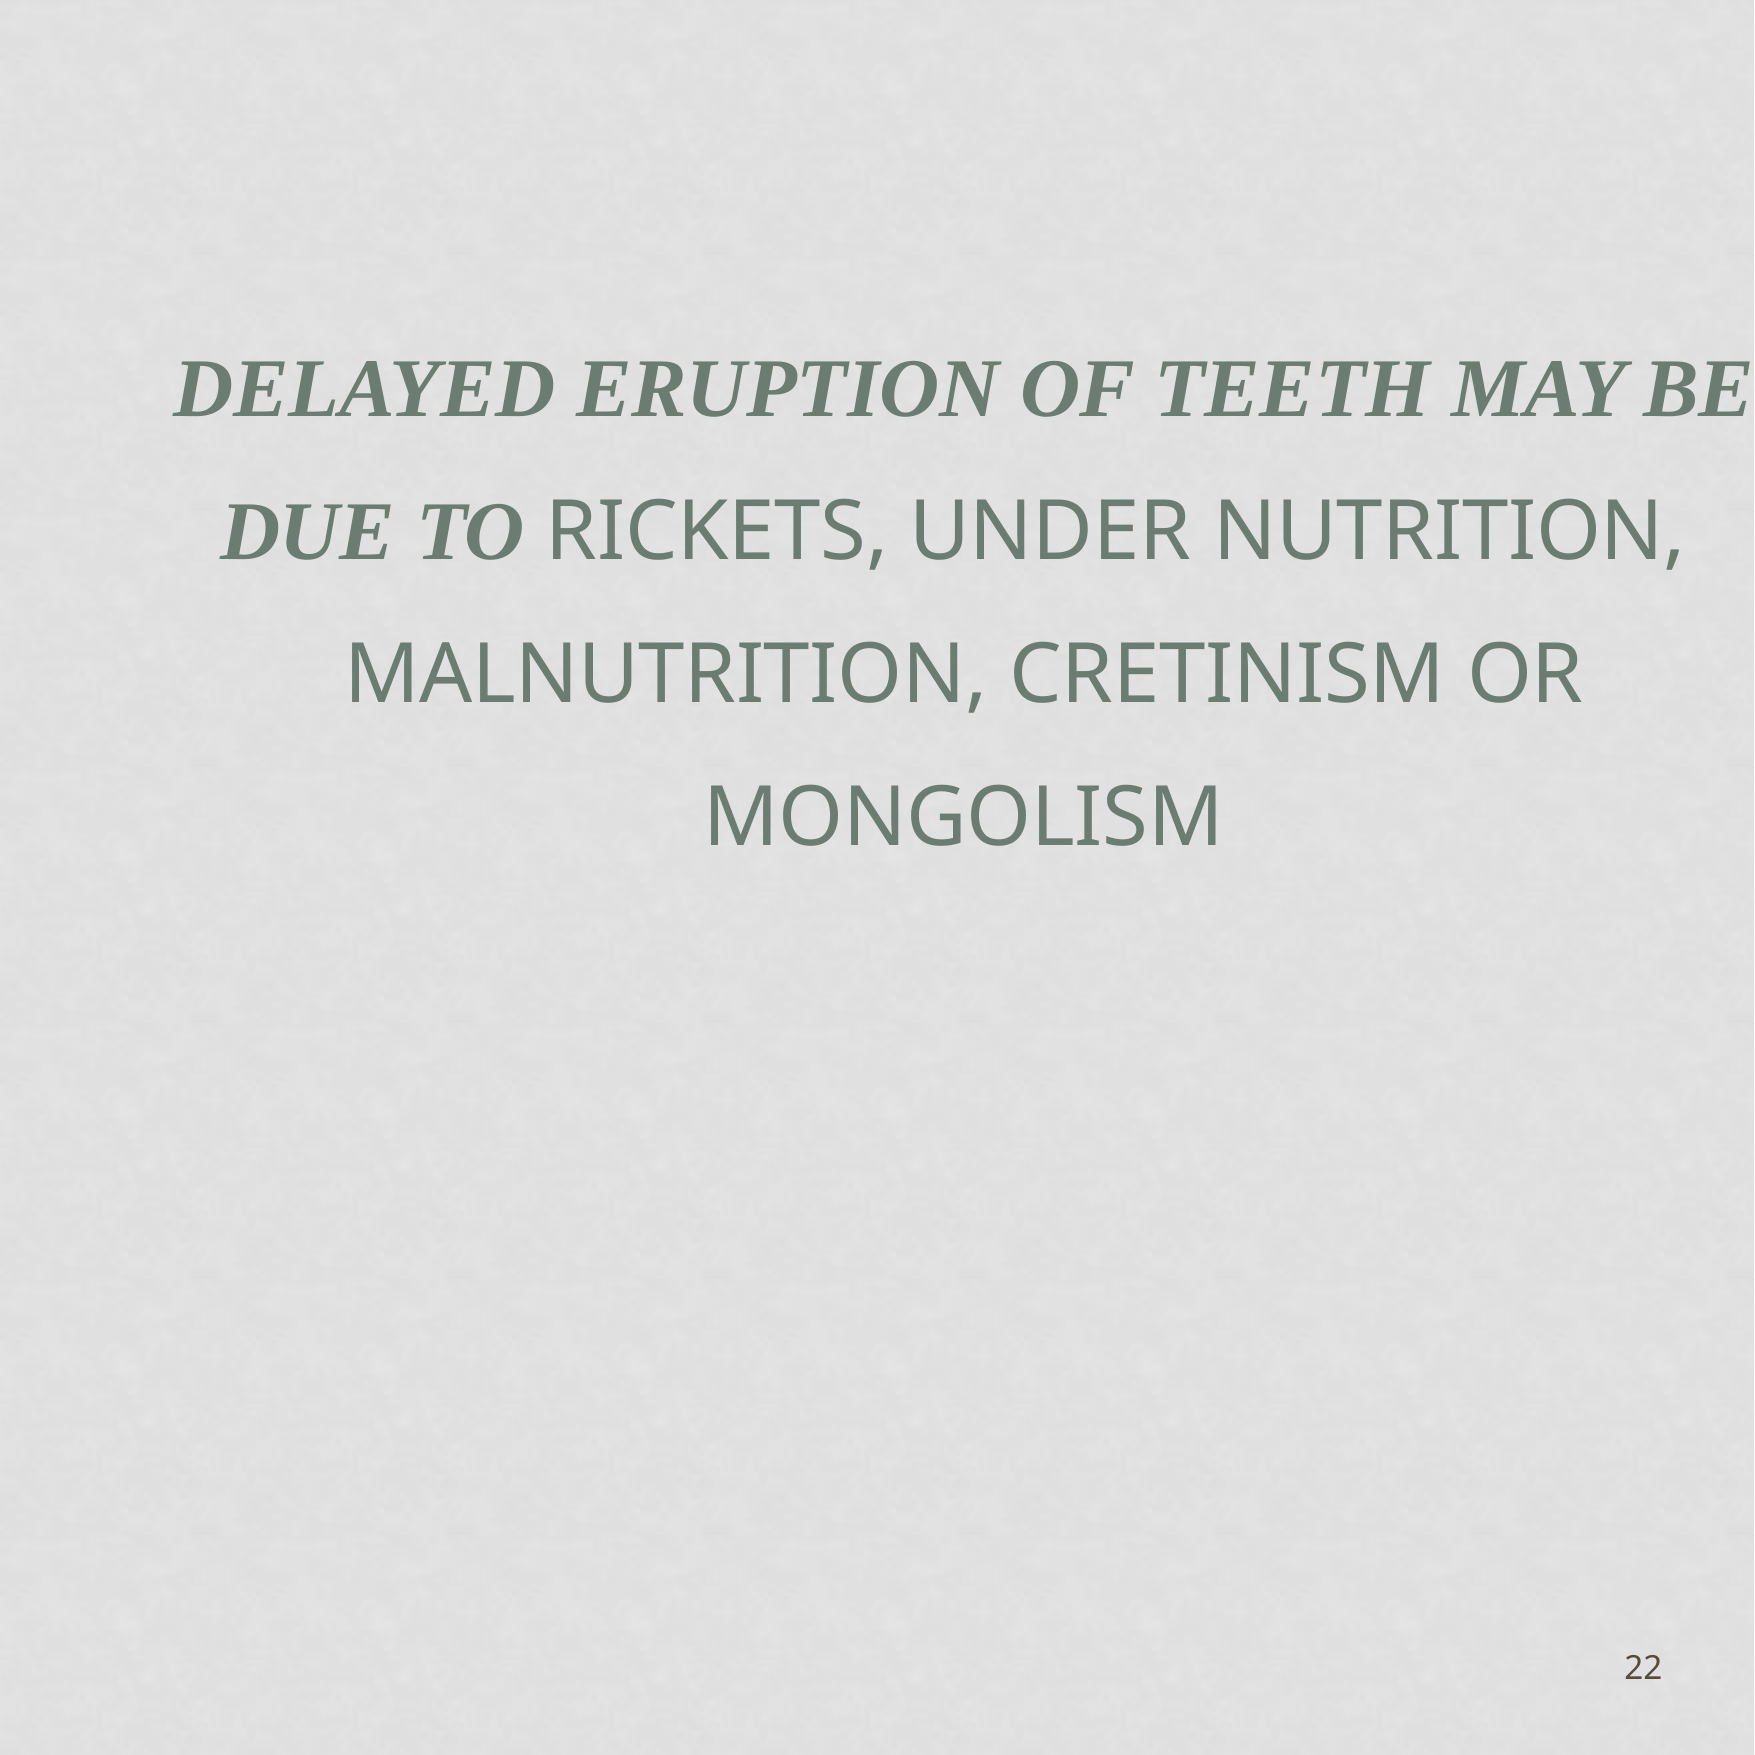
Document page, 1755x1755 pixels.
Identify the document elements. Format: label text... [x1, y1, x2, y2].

title Delayed eruption of teeth may be due to rickets, under nutrition, malnutrition, cretinism or mongolism [171, 287, 1755, 862]
slide_number 22 [1257, 1163, 1667, 1755]
